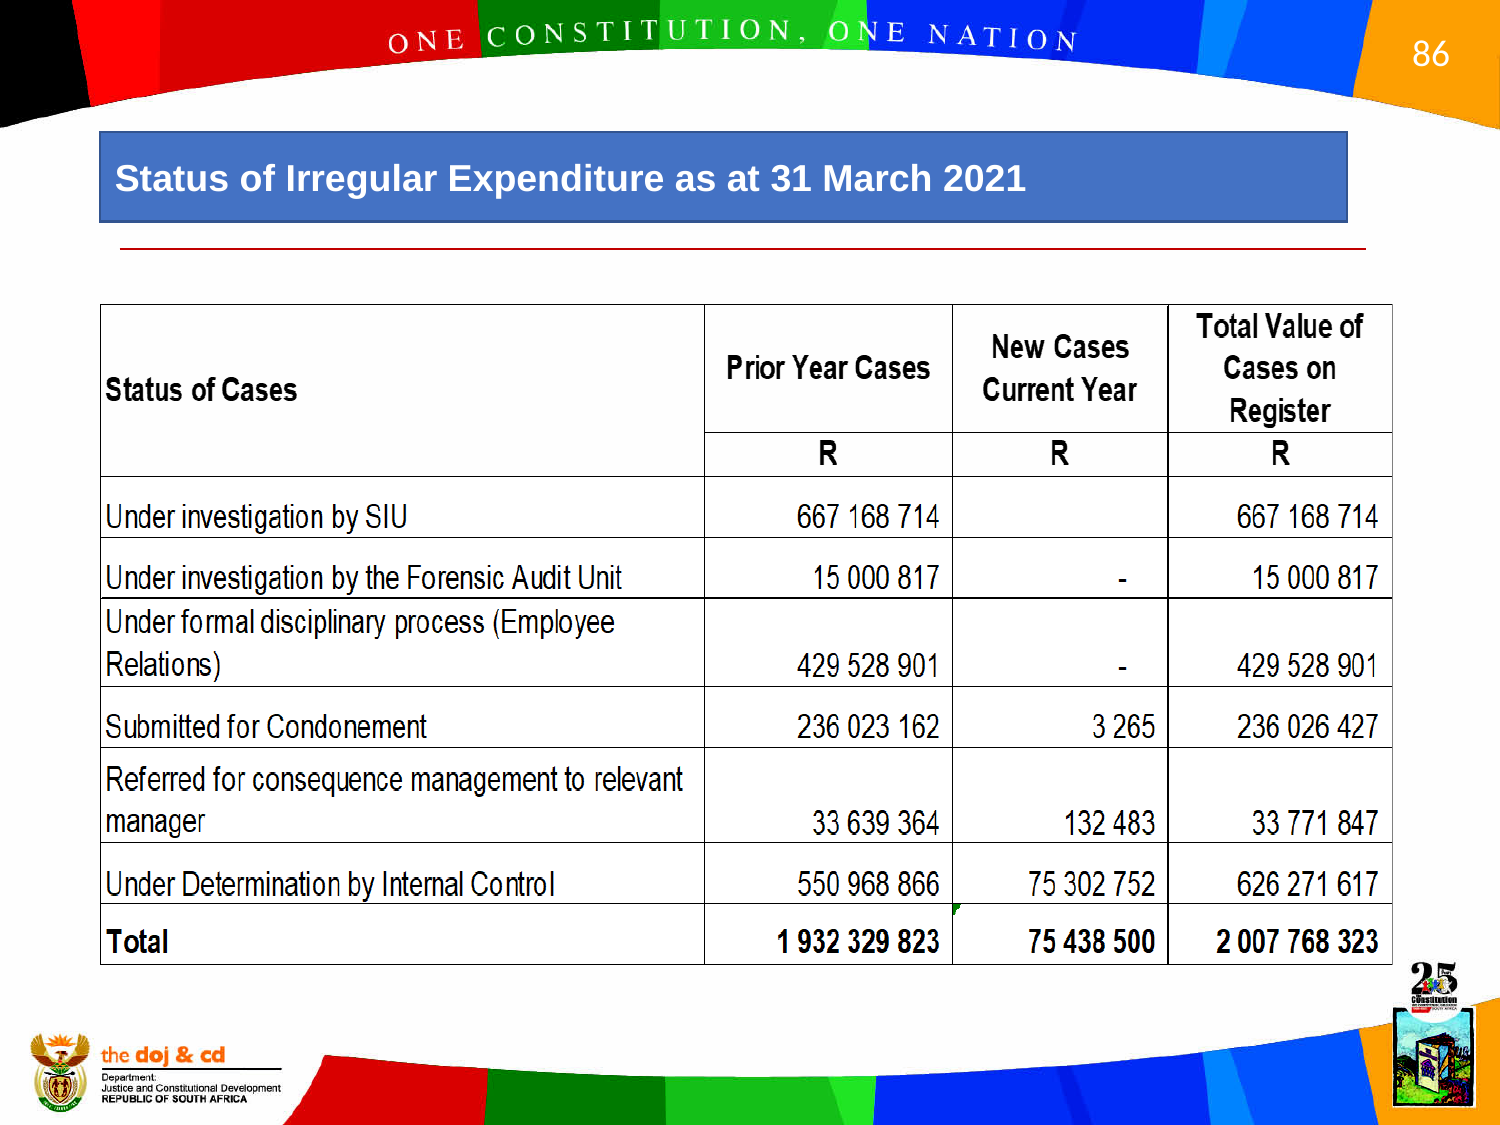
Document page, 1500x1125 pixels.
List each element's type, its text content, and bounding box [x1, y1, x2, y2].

text_box Status of Irregular Expenditure as at 31 March 2021 [99, 131, 1348, 223]
picture [0, 0, 1500, 1125]
